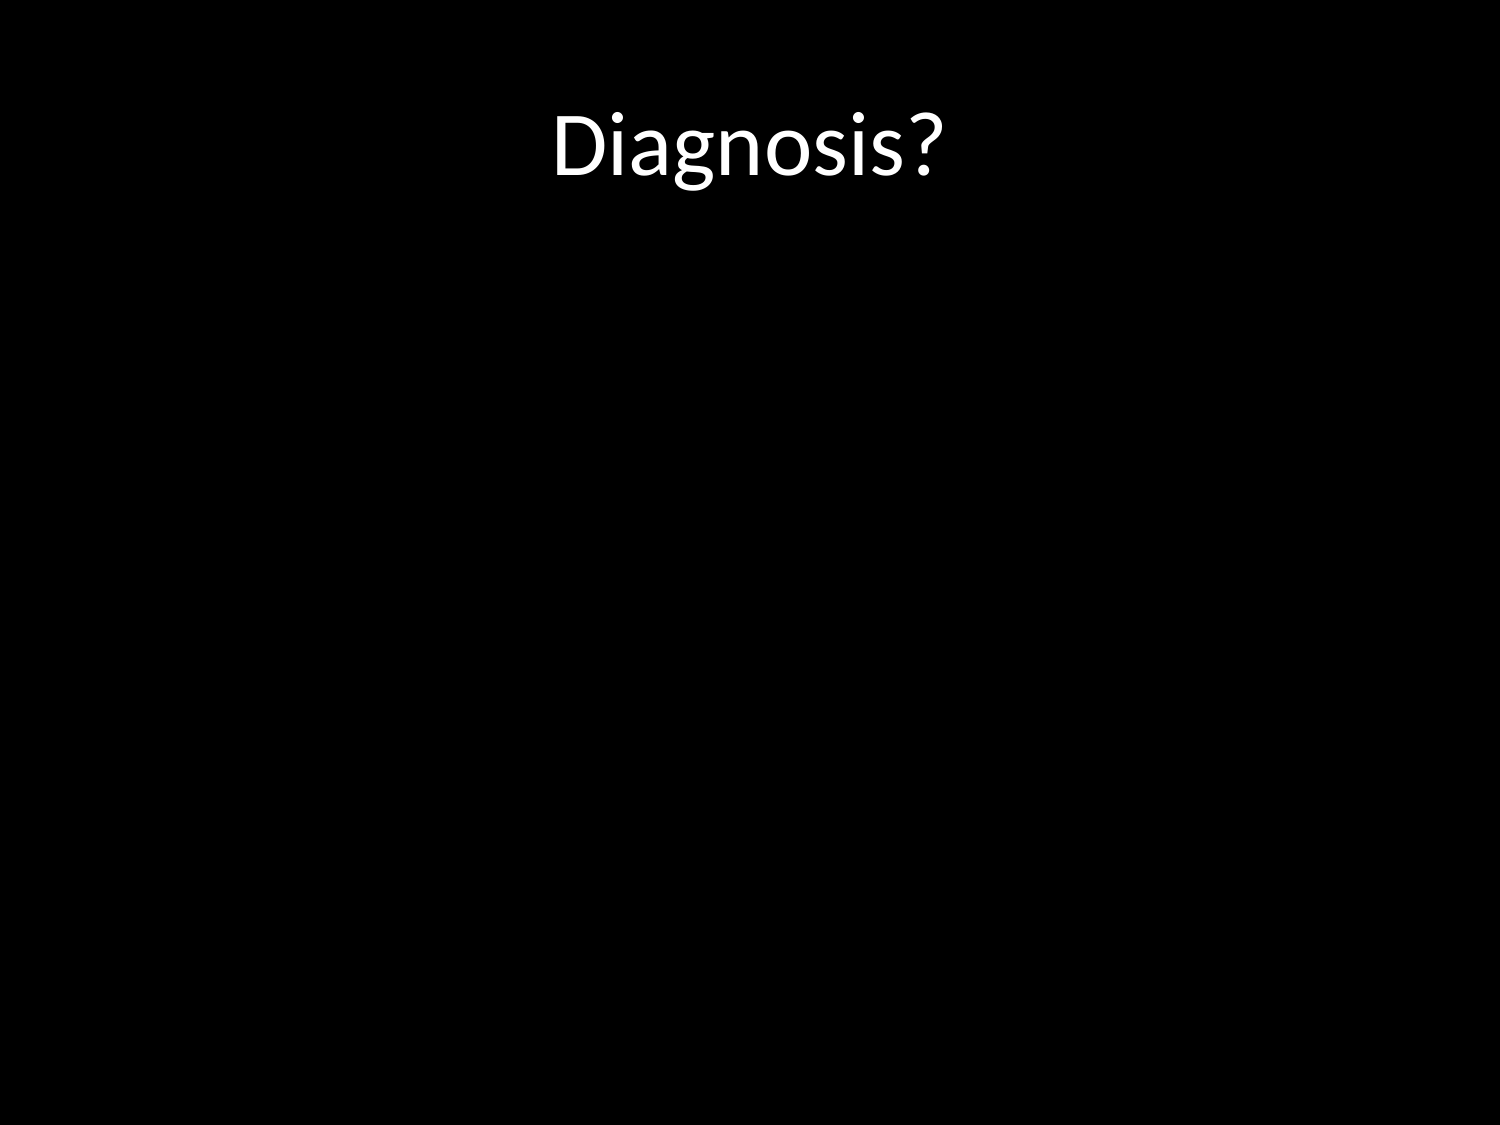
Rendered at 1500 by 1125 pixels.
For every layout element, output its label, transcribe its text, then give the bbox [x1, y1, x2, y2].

title Diagnosis? [75, 45, 1425, 233]
